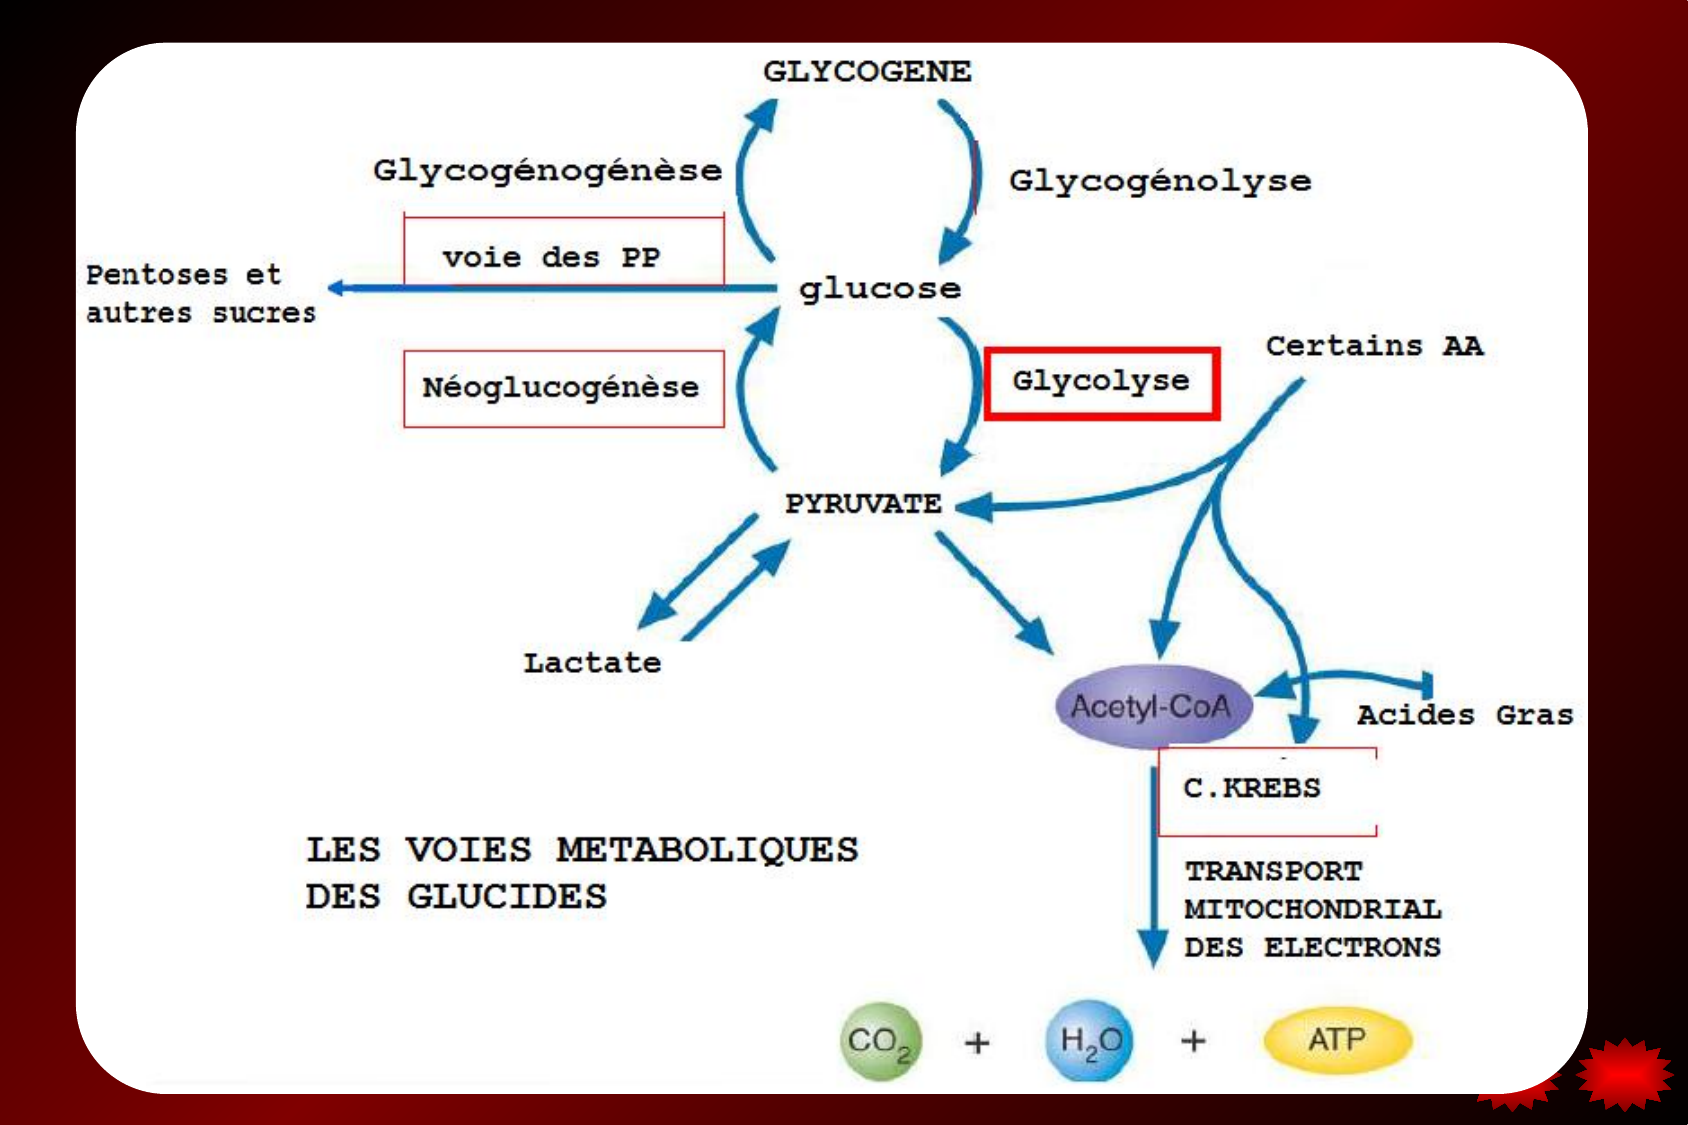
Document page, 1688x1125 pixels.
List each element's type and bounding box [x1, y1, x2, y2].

picture [75, 42, 1589, 1095]
